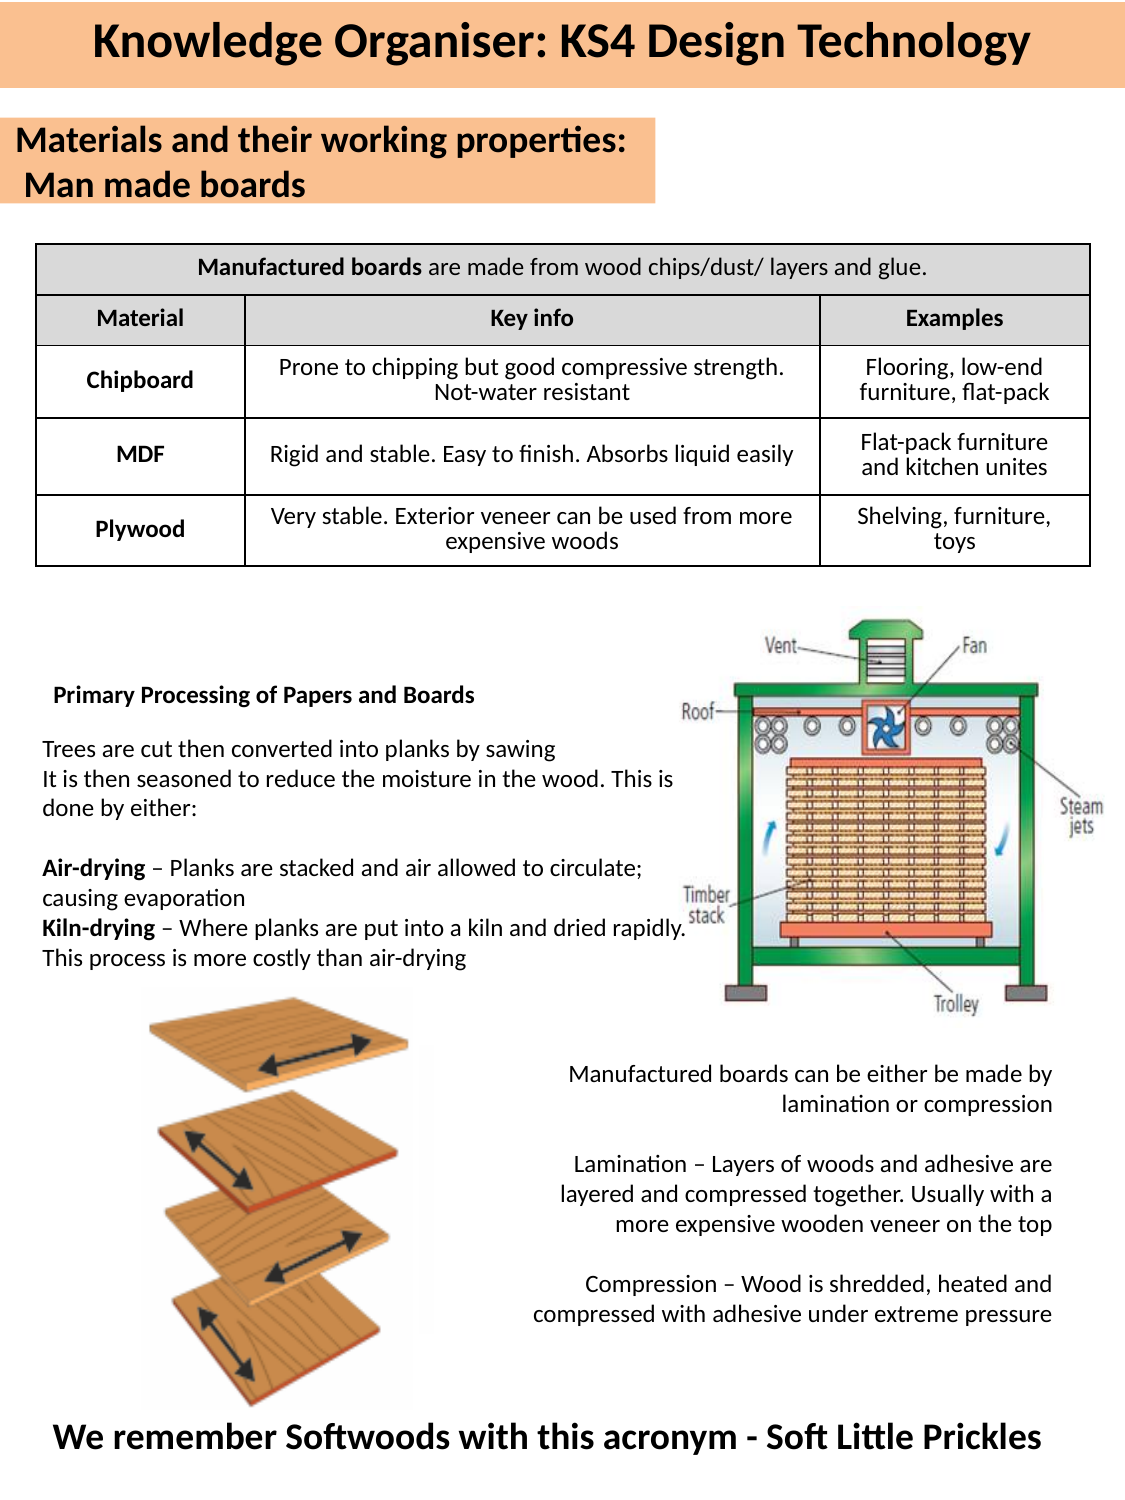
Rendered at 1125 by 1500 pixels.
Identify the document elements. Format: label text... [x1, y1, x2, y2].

picture [659, 606, 1125, 1028]
text_box We remember Softwoods with this acronym - Soft Little Prickles [27, 1390, 1069, 1479]
table_cell Key info [246, 296, 819, 345]
table_cell Plywood [37, 496, 244, 565]
table_cell Very stable. Exterior veneer can be used from more expensive woods [246, 496, 819, 565]
table_cell Chipboard [37, 346, 244, 417]
text_box Manufactured boards can be either be made by lamination or compression Lamination – Layers of woods and adhesive are layered and compressed together. Usually with a more expensive wooden veneer on the top Compression – Wood is shredded, heated and compressed with adhesive under extreme pressure [506, 1050, 1069, 1335]
table_cell Examples [821, 296, 1089, 345]
table_cell Prone to chipping but good compressive strength. Not-water resistant [246, 346, 819, 417]
table_cell Flat-pack furniture and kitchen unites [821, 419, 1089, 494]
table_cell Shelving, furniture, toys [821, 496, 1089, 565]
text_box [646, 117, 656, 204]
table_cell Material [37, 296, 244, 345]
picture [140, 984, 434, 1412]
table_cell MDF [37, 419, 244, 494]
table_cell Flooring, low-end furniture, flat-pack [821, 346, 1089, 417]
text_box Trees are cut then converted into planks by sawing It is then seasoned to reduce the moisture in the wood. This is done by either: Air-drying – Planks are stacked and air allowed to circulate; causing evaporation Kiln-drying – Where planks are put into a kiln and dried rapidly. This process is more costly than air-drying [27, 724, 654, 979]
text_box Materials and their working properties: Man made boards [0, 115, 646, 204]
text_box Knowledge Organiser: KS4 Design Technology [0, 0, 1125, 89]
table_cell Rigid and stable. Easy to finish. Absorbs liquid easily [246, 419, 819, 494]
table_header Manufactured boards are made from wood chips/dust/ layers and glue. [37, 245, 1089, 294]
text_box Primary Processing of Papers and Boards [22, 671, 507, 717]
